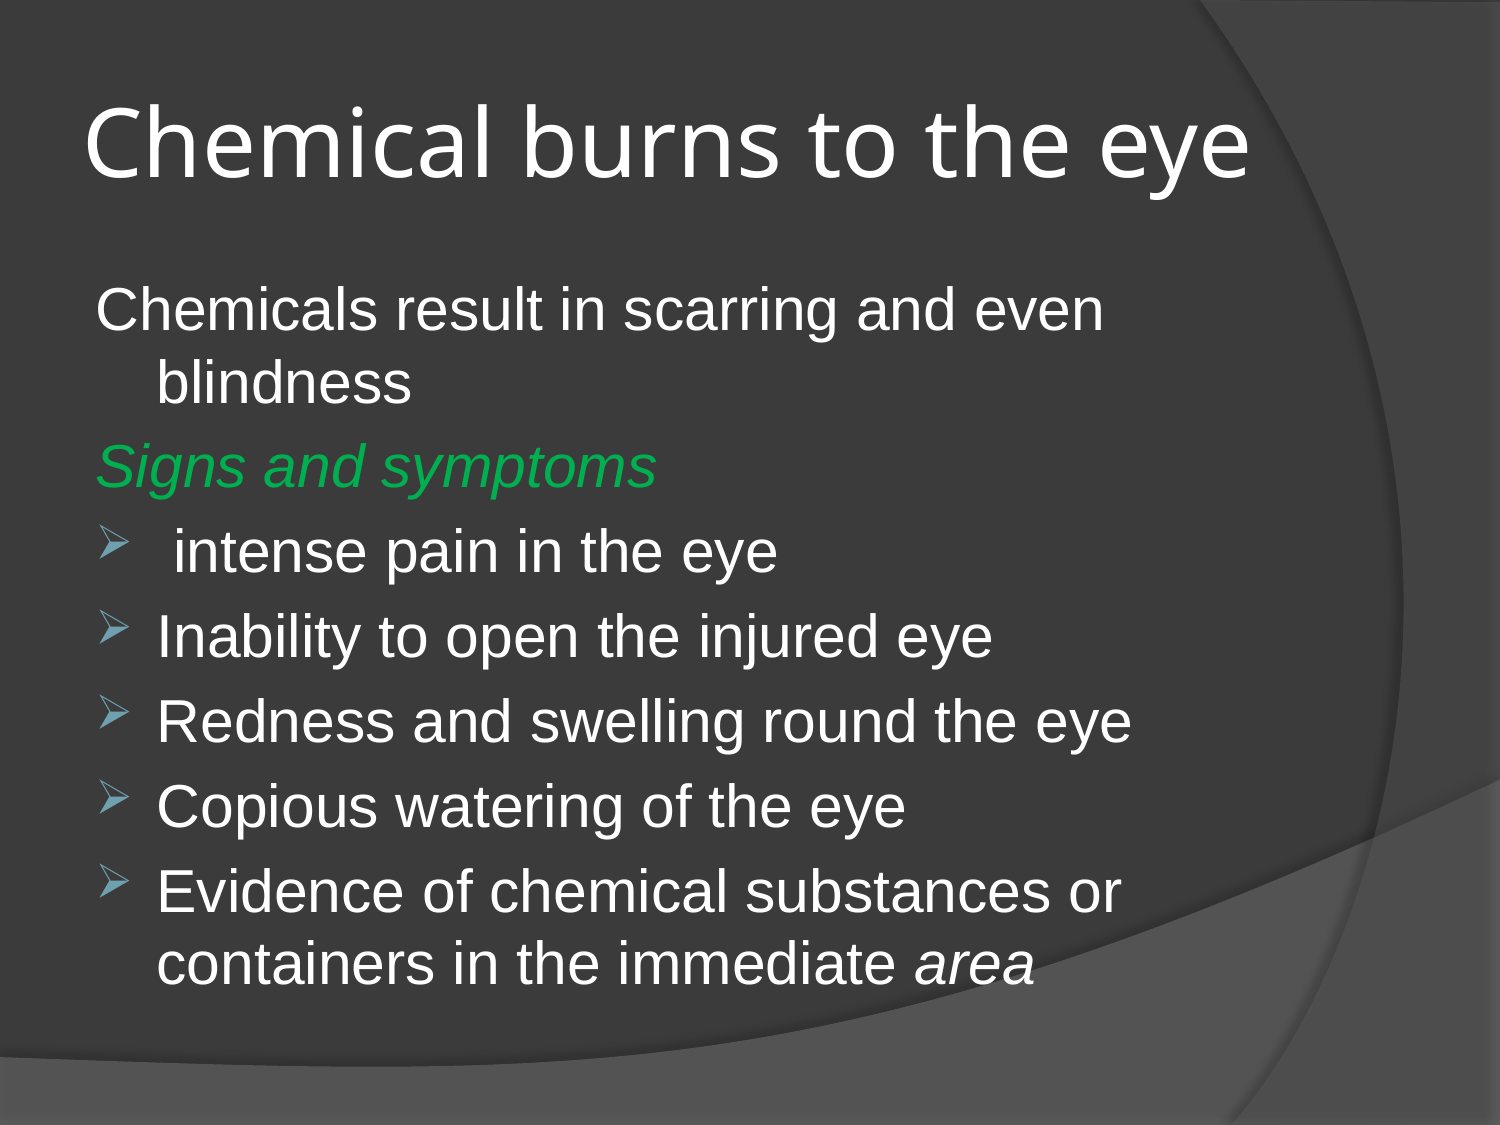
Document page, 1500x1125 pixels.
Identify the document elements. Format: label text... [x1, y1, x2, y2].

title Chemical burns to the eye [75, 45, 1300, 233]
list Chemicals result in scarring and even blindness Signs and symptoms intense pain in the eye Inability to open the injured eye Redness and swelling round the eye Copious watering of the eye Evidence of chemical substances or containers in the immediate area [75, 262, 1300, 1005]
